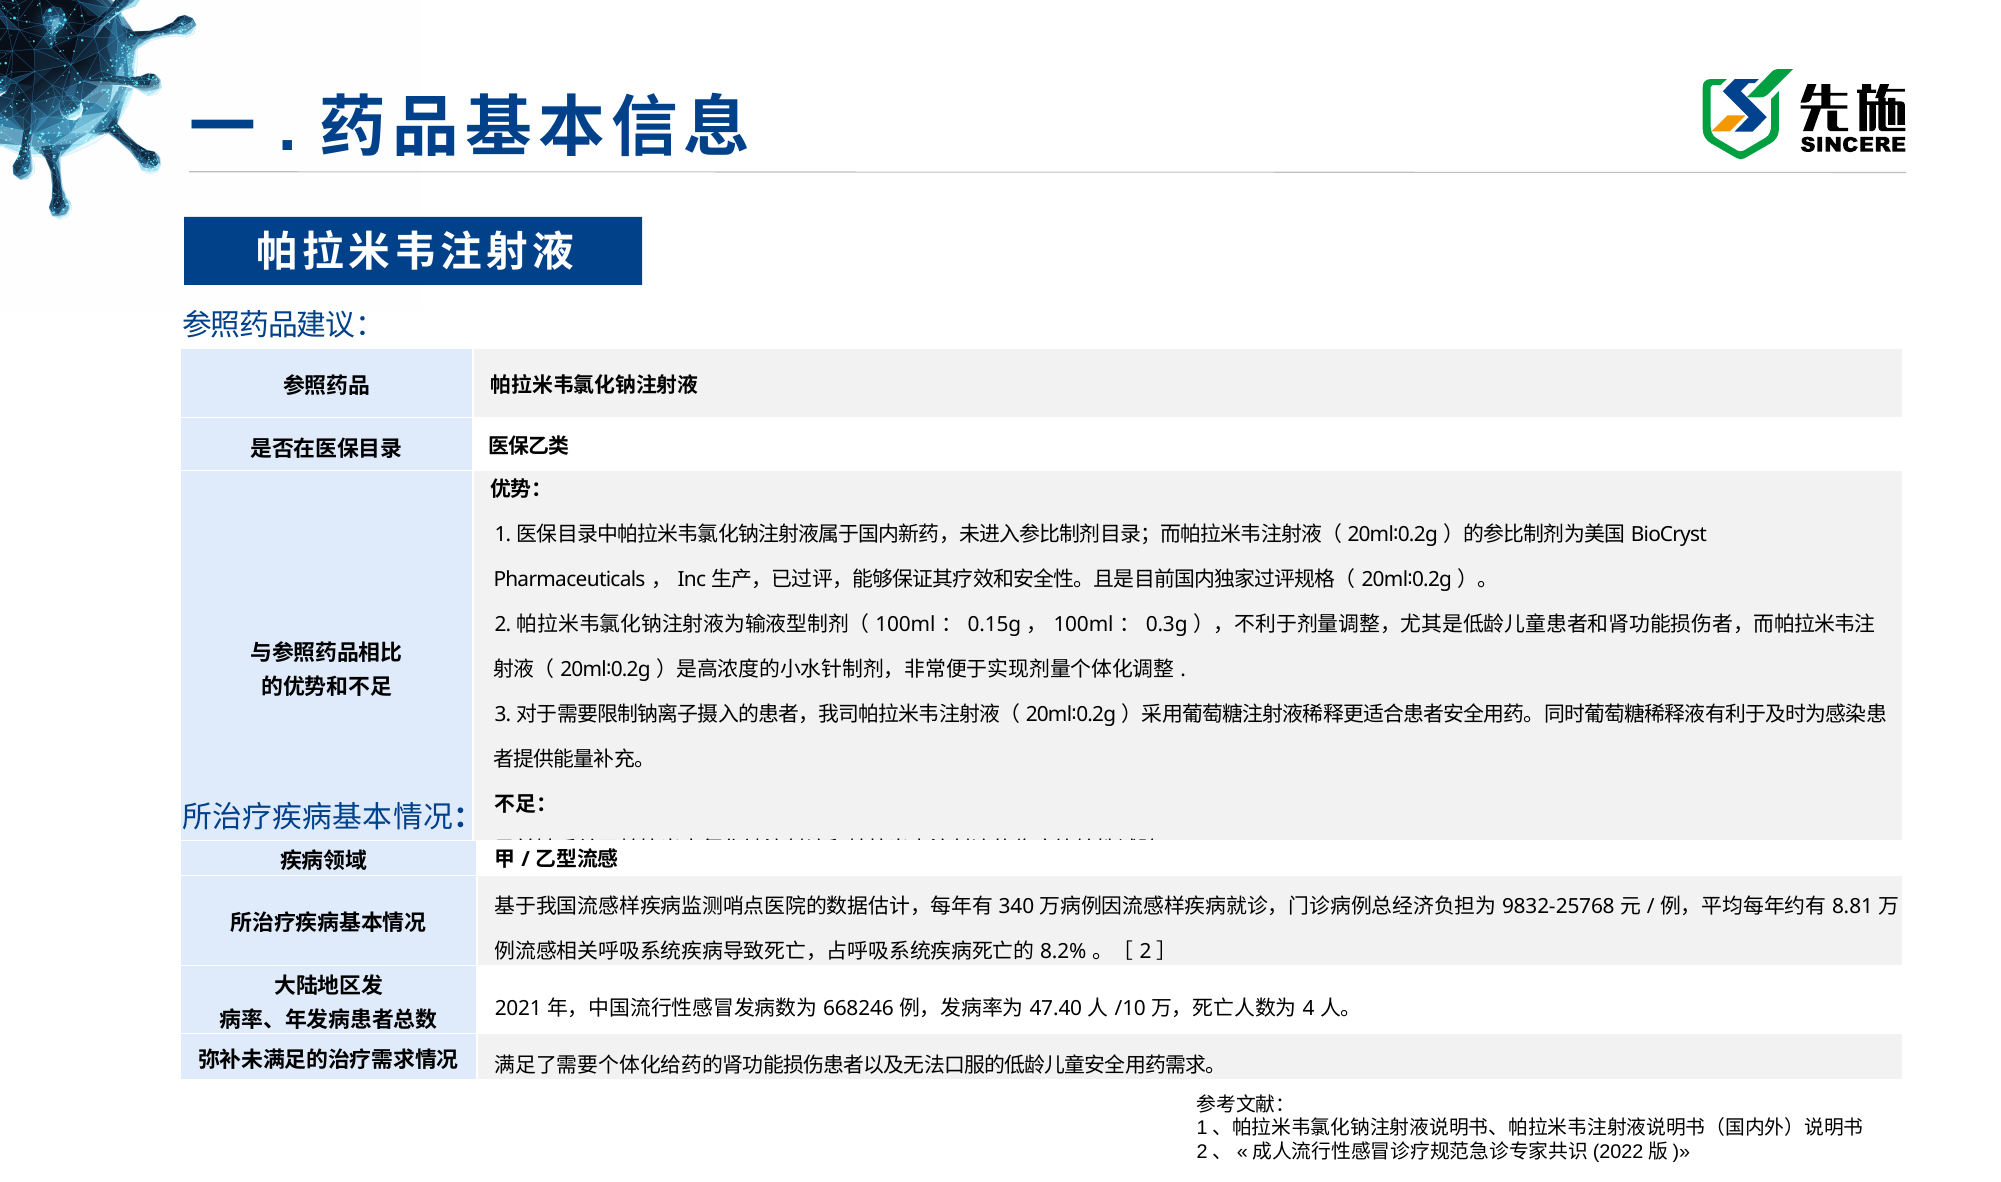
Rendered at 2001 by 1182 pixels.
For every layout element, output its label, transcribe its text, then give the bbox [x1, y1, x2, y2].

table_cell 与参照药品相比 的优势和不足 [181, 471, 472, 840]
table_cell 2021年，中国流行性感冒发病数为668246例，发病率为47.40人/10万，死亡人数为4人。 [478, 966, 1902, 1033]
table_cell 优势： 1.医保目录中帕拉米韦氯化钠注射液属于国内新药，未进入参比制剂目录；而帕拉米韦注射液（20ml∶0.2g）的参比制剂为美国BioCryst Pharmaceuticals，Inc生产，已过评，能够保证其疗效和安全性。且是目前国内独家过评规格（20ml∶0.2g）。 2.帕拉米韦氯化钠注射液为输液型制剂（100ml：0.15g，100ml：0.3g），不利于剂量调整，尤其是低龄儿童患者和肾功能损伤者，而帕拉米韦注射液（20ml∶0.2g）是高浓度的小水针制剂，非常便于实现剂量个体化调整. 3.对于需要限制钠离子摄入的患者，我司帕拉米韦注射液（20ml∶0.2g）采用葡萄糖注射液稀释更适合患者安全用药。同时葡萄糖稀释液有利于及时为感染患者提供能量补充。 不足： 目前缺乏关于帕拉米韦氯化钠注射液和帕拉米韦注射液的临床比较性试验。 [474, 471, 1902, 840]
table_header 参照药品 [181, 349, 472, 417]
table_header 甲/乙型流感 [478, 841, 1902, 875]
table_cell 基于我国流感样疾病监测哨点医院的数据估计，每年有340万病例因流感样疾病就诊，门诊病例总经济负担为9832-25768元/例，平均每年约有8.81万例流感相关呼吸系统疾病导致死亡，占呼吸系统疾病死亡的8.2%。［2］ [478, 876, 1902, 965]
text_box 所治疗疾病基本情况： [180, 792, 468, 835]
text_box 参照药品建议： [180, 299, 1015, 341]
table_cell 是否在医保目录 [181, 418, 472, 470]
picture [0, 0, 422, 311]
list 帕拉米韦注射液 [184, 218, 643, 281]
table_cell 满足了需要个体化给药的肾功能损伤患者以及无法口服的低龄儿童安全用药需求。 [478, 1034, 1902, 1079]
table_header 疾病领域 [181, 841, 476, 875]
table_cell 弥补未满足的治疗需求情况 [181, 1034, 476, 1079]
text_box 参考文献： 1、帕拉米韦氯化钠注射液说明书、帕拉米韦注射液说明书（国内外）说明书 2、«成人流行性感冒诊疗规范急诊专家共识(2022版)» [1181, 1083, 1903, 1170]
title 一.药品基本信息 [174, 62, 1329, 185]
table_header 帕拉米韦氯化钠注射液 [474, 349, 1902, 417]
table_cell 大陆地区发 病率、年发病患者总数 [181, 966, 476, 1033]
table_cell 所治疗疾病基本情况 [181, 876, 476, 965]
table_cell 医保乙类 [474, 418, 1902, 470]
